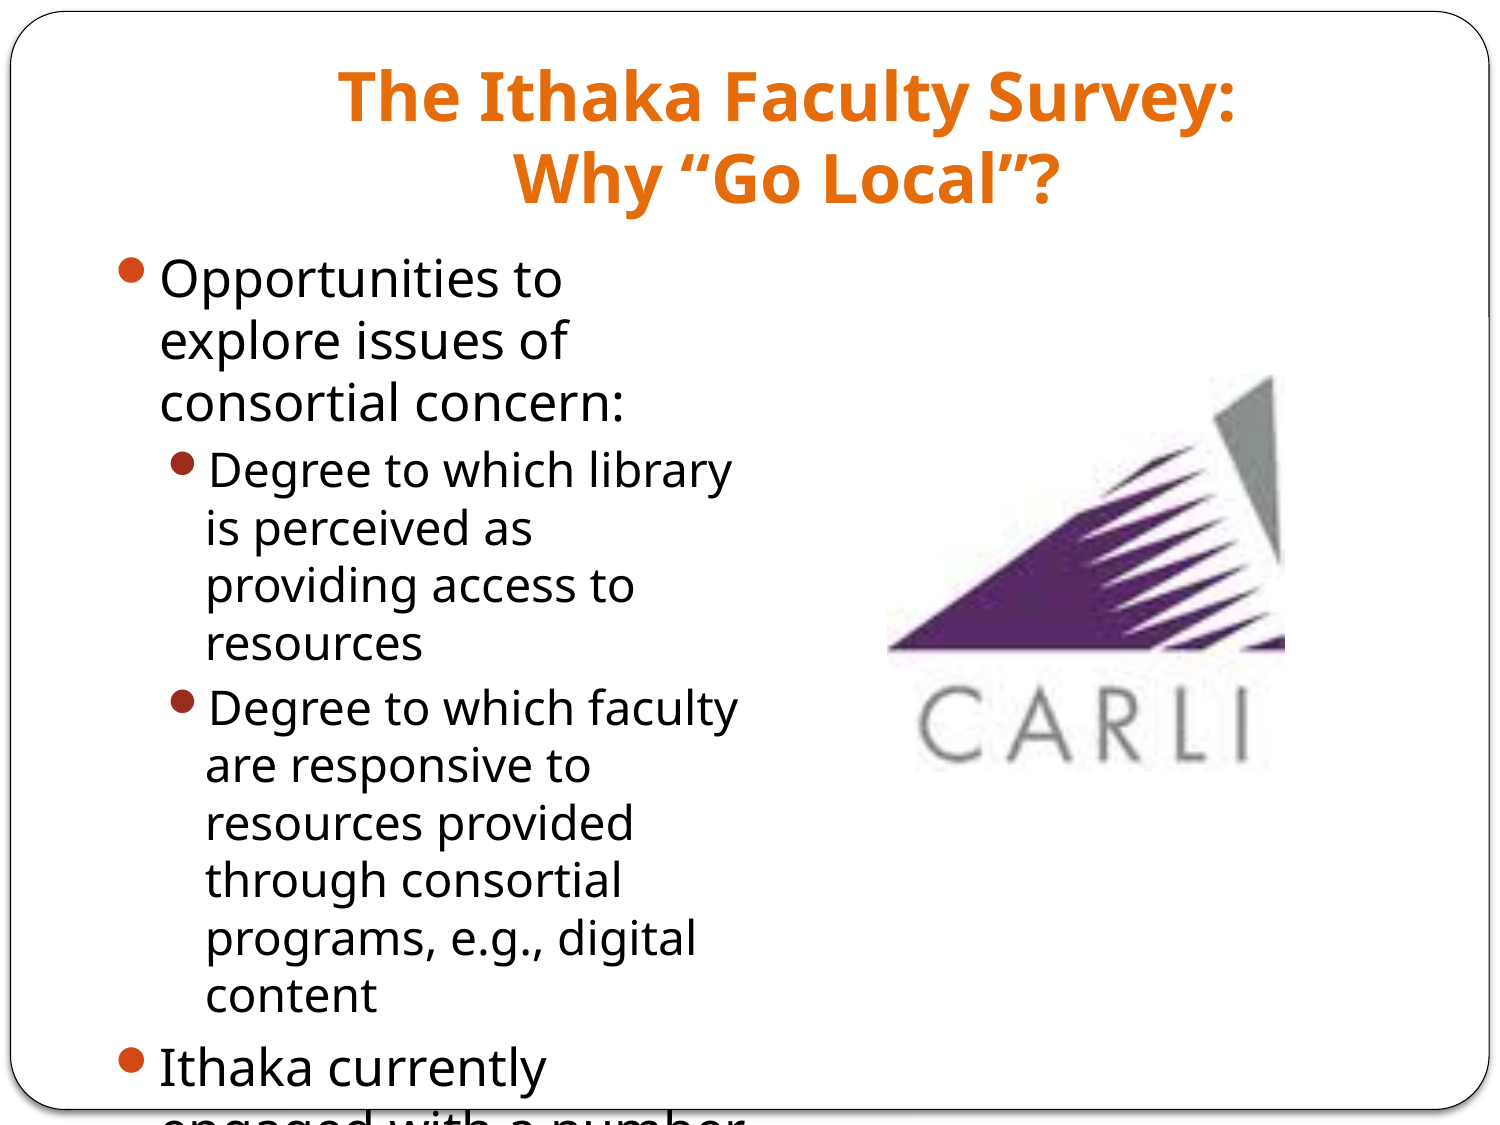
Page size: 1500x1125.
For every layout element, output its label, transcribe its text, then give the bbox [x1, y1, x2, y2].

list Opportunities to explore issues of consortial concern: Degree to which library is perceived as providing access to resources Degree to which faculty are responsive to resources provided through consortial programs, e.g., digital content Ithaka currently engaged with a number of consortia on local survey, including ASERL, The Affinity Group, and the Group of 8 [99, 237, 765, 988]
picture [887, 374, 1285, 772]
title The Ithaka Faculty Survey: Why “Go Local”? [150, 45, 1425, 233]
